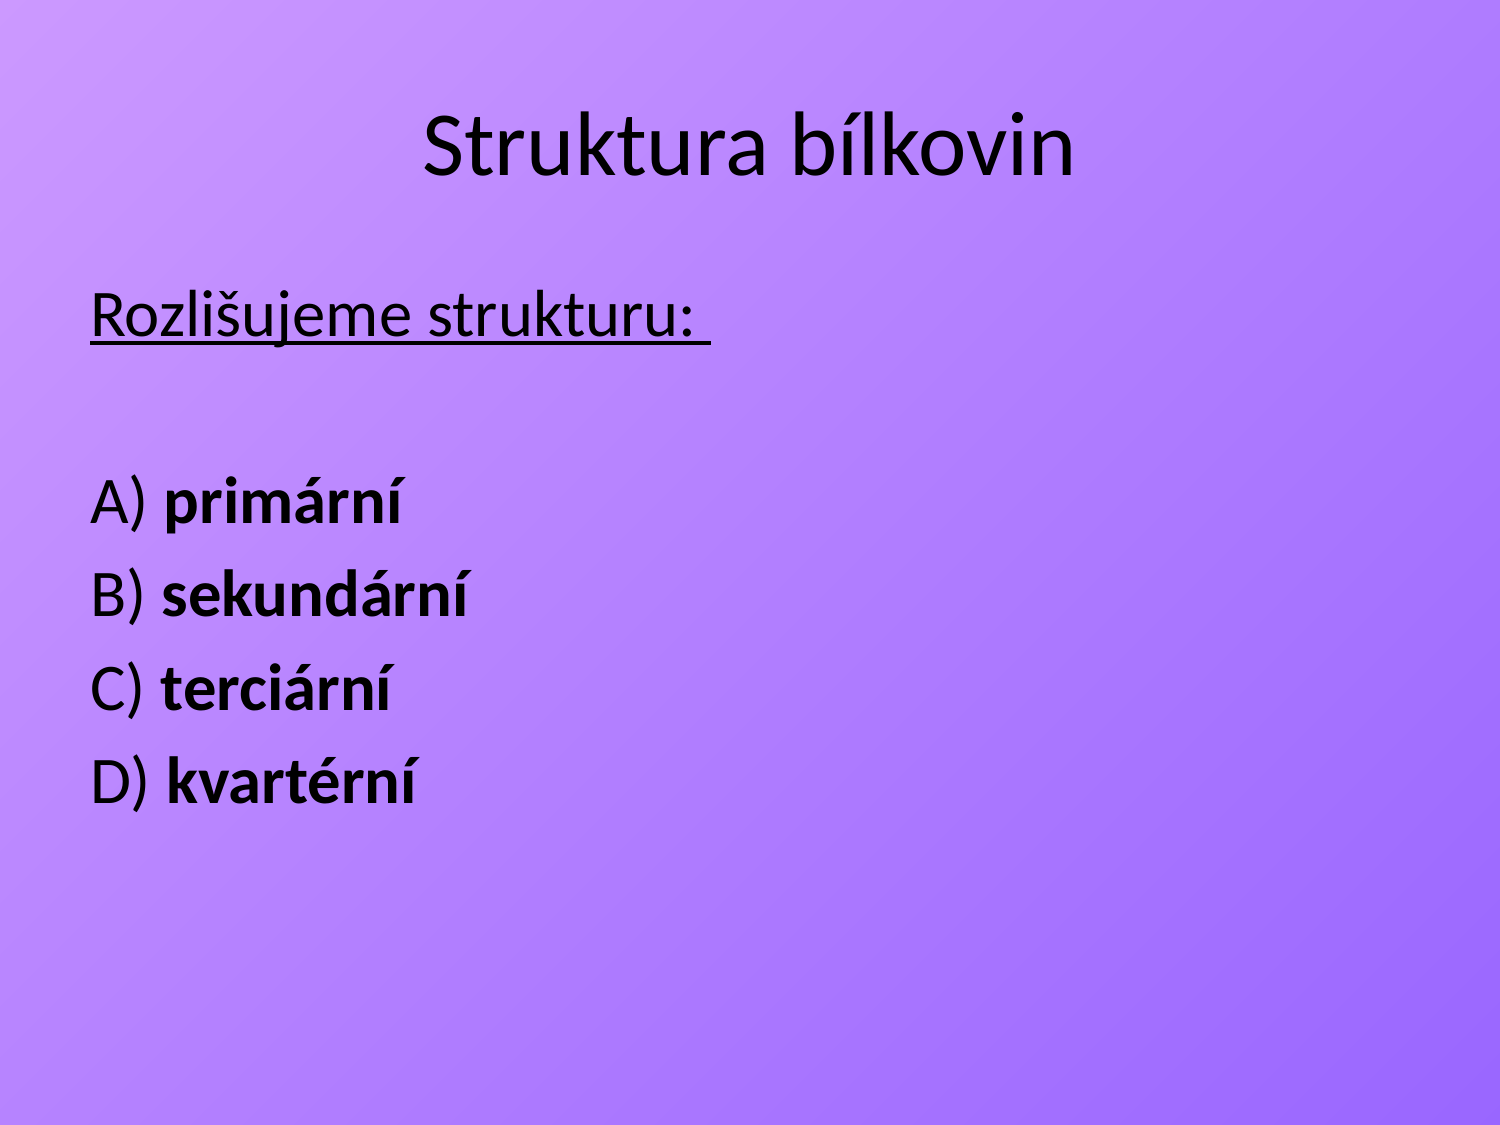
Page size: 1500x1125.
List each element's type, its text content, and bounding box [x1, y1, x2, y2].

title Struktura bílkovin [75, 45, 1425, 233]
list Rozlišujeme strukturu: A) primární B) sekundární C) terciární D) kvartérní [75, 262, 1425, 1005]
